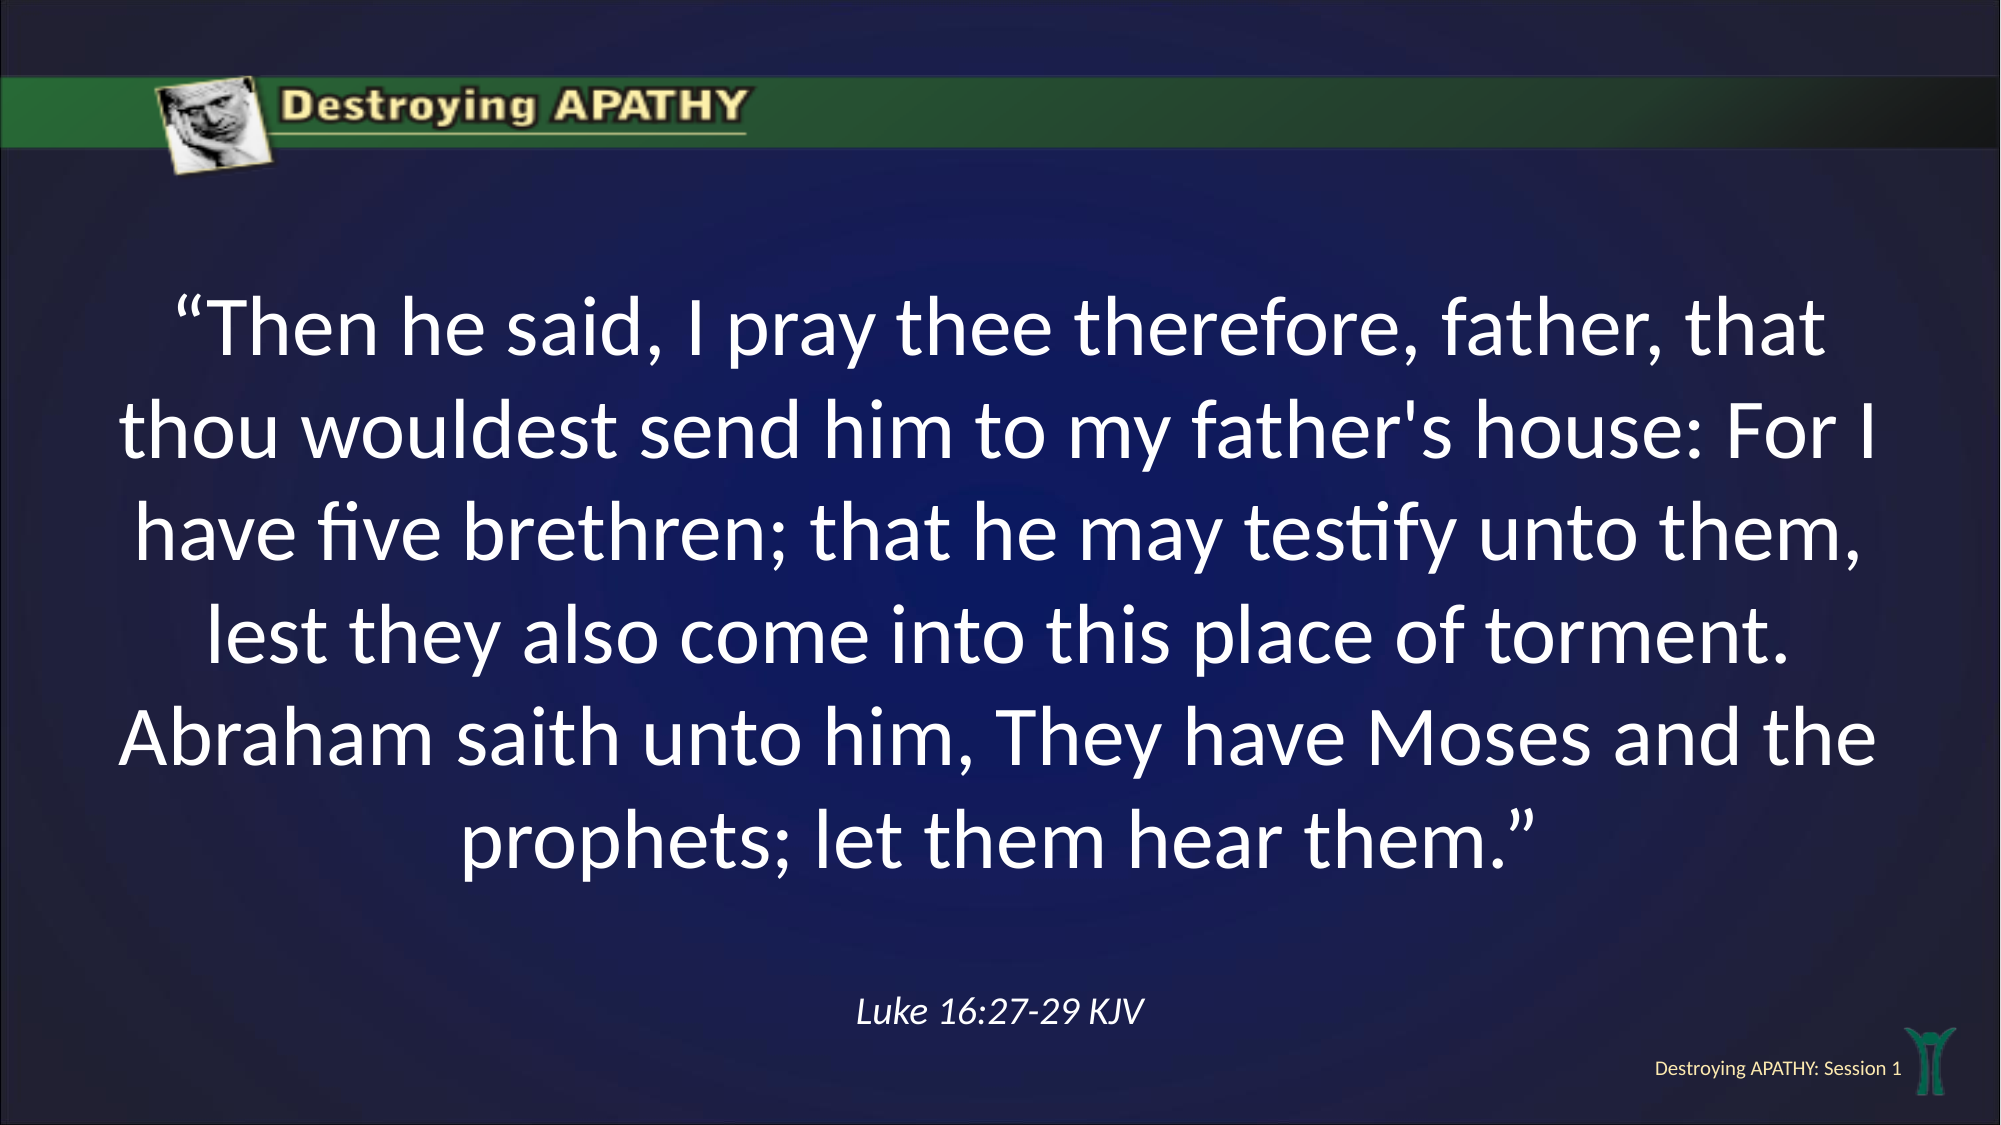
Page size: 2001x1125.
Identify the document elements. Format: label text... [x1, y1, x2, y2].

picture [0, 0, 2001, 1125]
list “Then he said, I pray thee therefore, father, that thou wouldest send him to my father's house: For I have five brethren; that he may testify unto them, lest they also come into this place of torment. Abraham saith unto him, They have Moses and the prophets; let them hear them.” Luke 16:27-29 KJV [83, 262, 1917, 1050]
